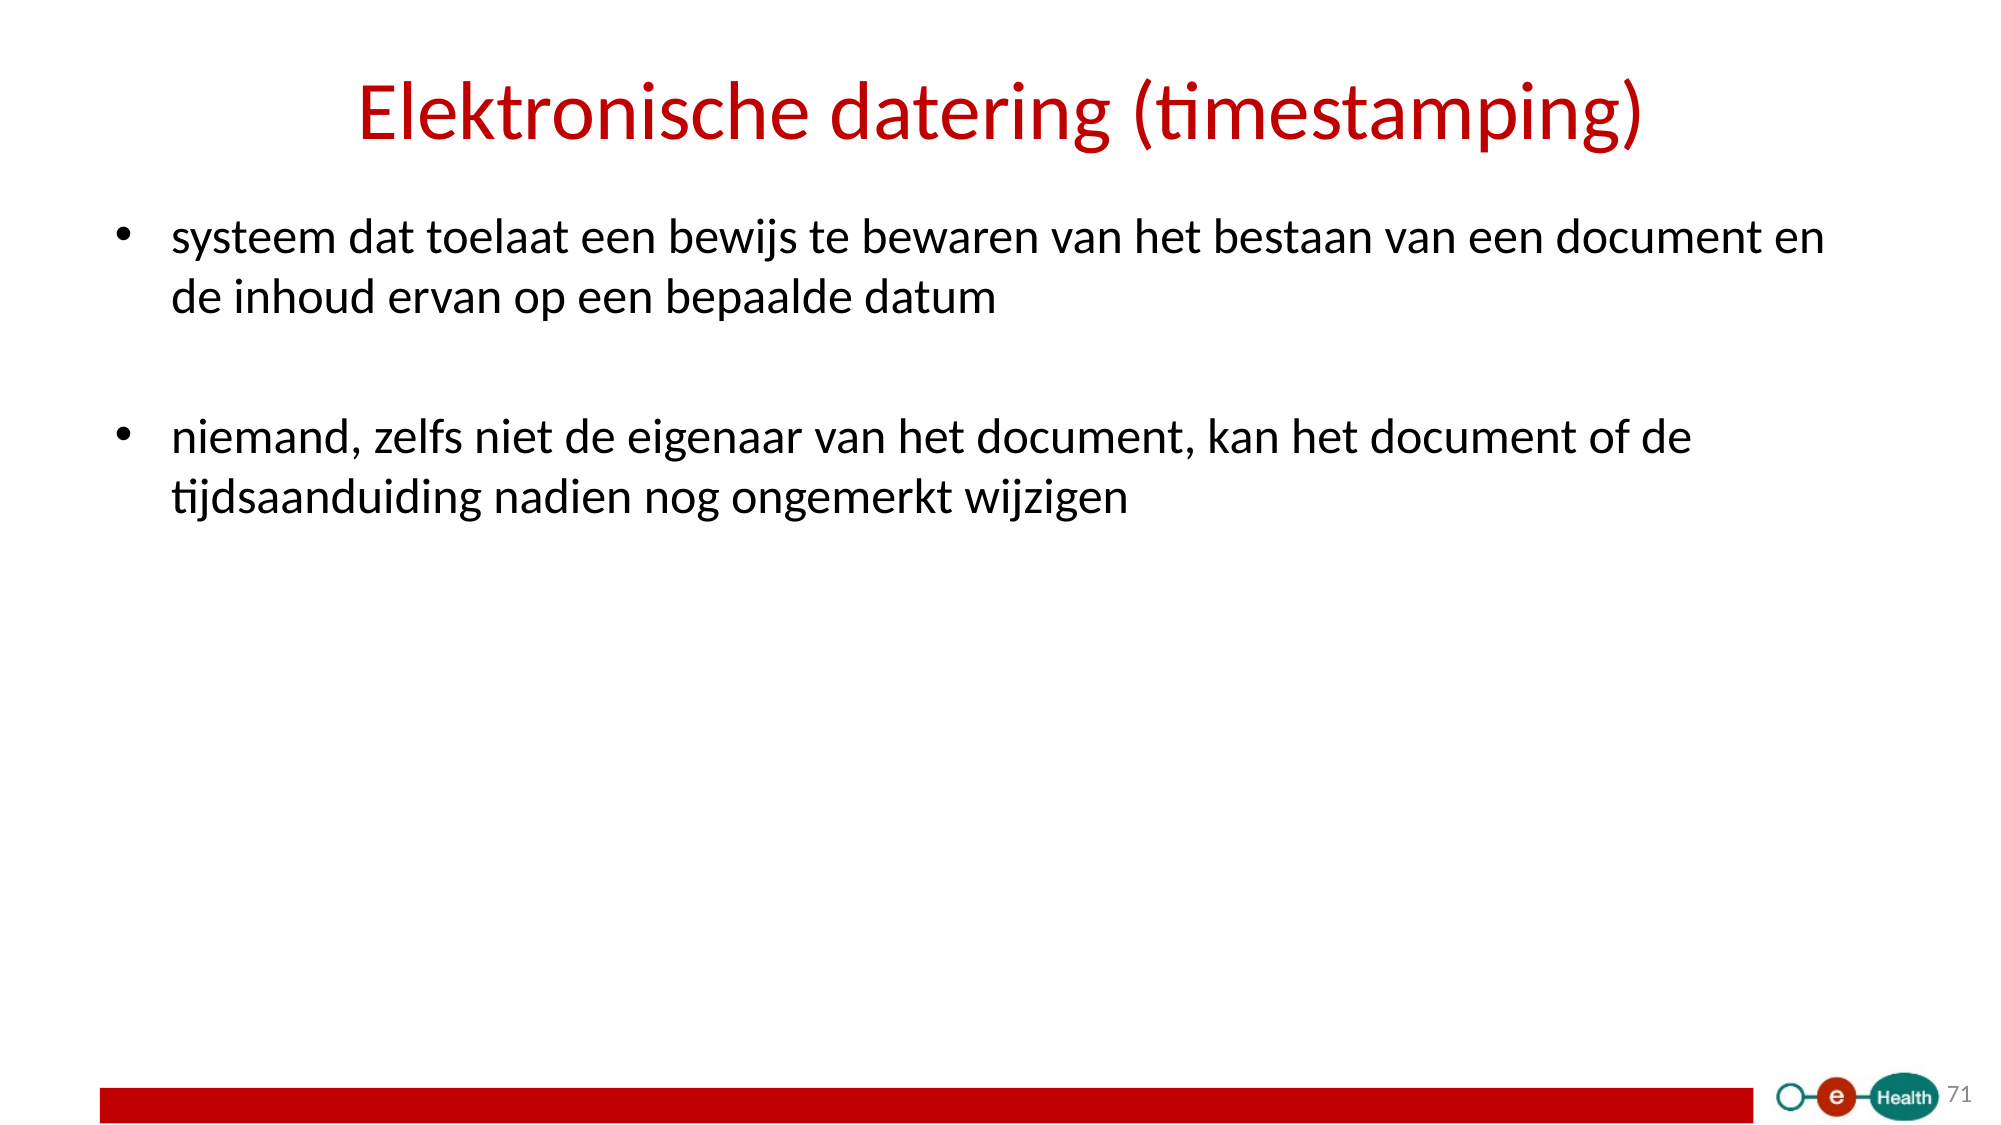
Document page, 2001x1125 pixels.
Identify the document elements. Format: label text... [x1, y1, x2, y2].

title Elektronische datering (timestamping) [102, 30, 1903, 183]
list systeem dat toelaat een bewijs te bewaren van het bestaan van een document en de inhoud ervan op een bepaalde datum niemand, zelfs niet de eigenaar van het document, kan het document of de tijdsaanduiding nadien nog ongemerkt wijzigen [99, 196, 1900, 1035]
picture [1767, 1064, 1945, 1124]
